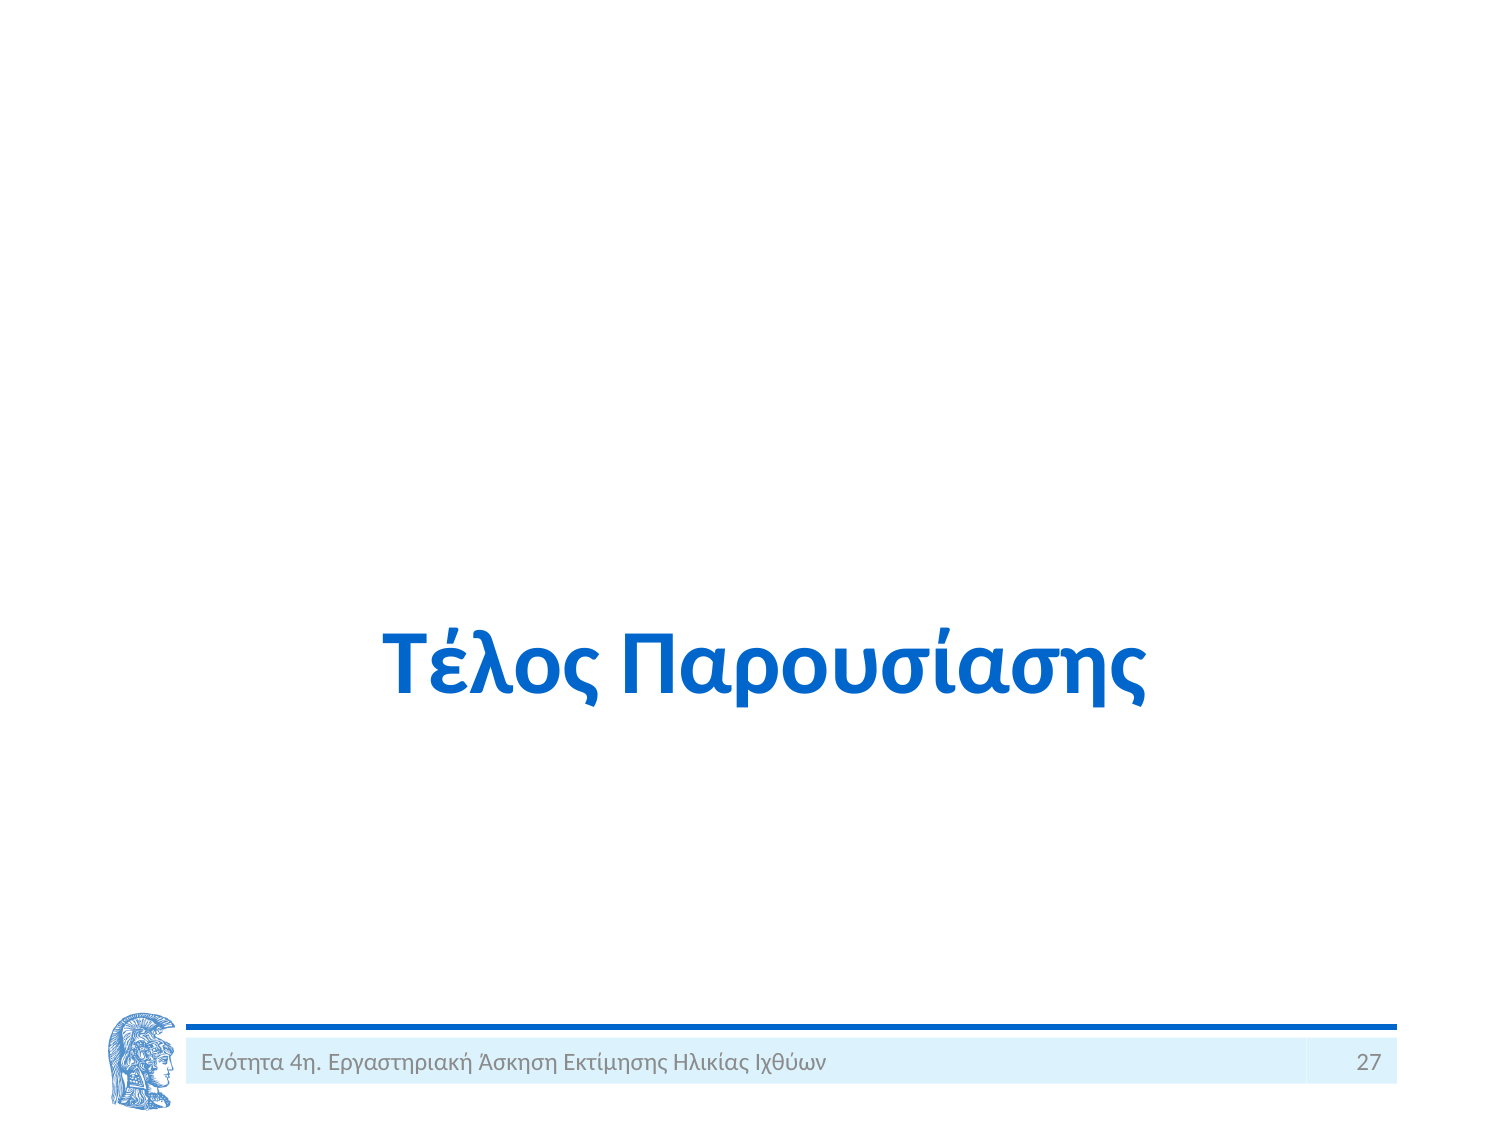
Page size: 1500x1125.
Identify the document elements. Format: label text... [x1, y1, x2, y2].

picture [103, 1011, 186, 1114]
title Τέλος Παρουσίασης [118, 555, 1413, 773]
footer Ενότητα 4η. Εργαστηριακή Άσκηση Εκτίμησης Ηλικίας Ιχθύων [186, 1037, 1306, 1084]
slide_number 27 [1306, 1037, 1397, 1084]
